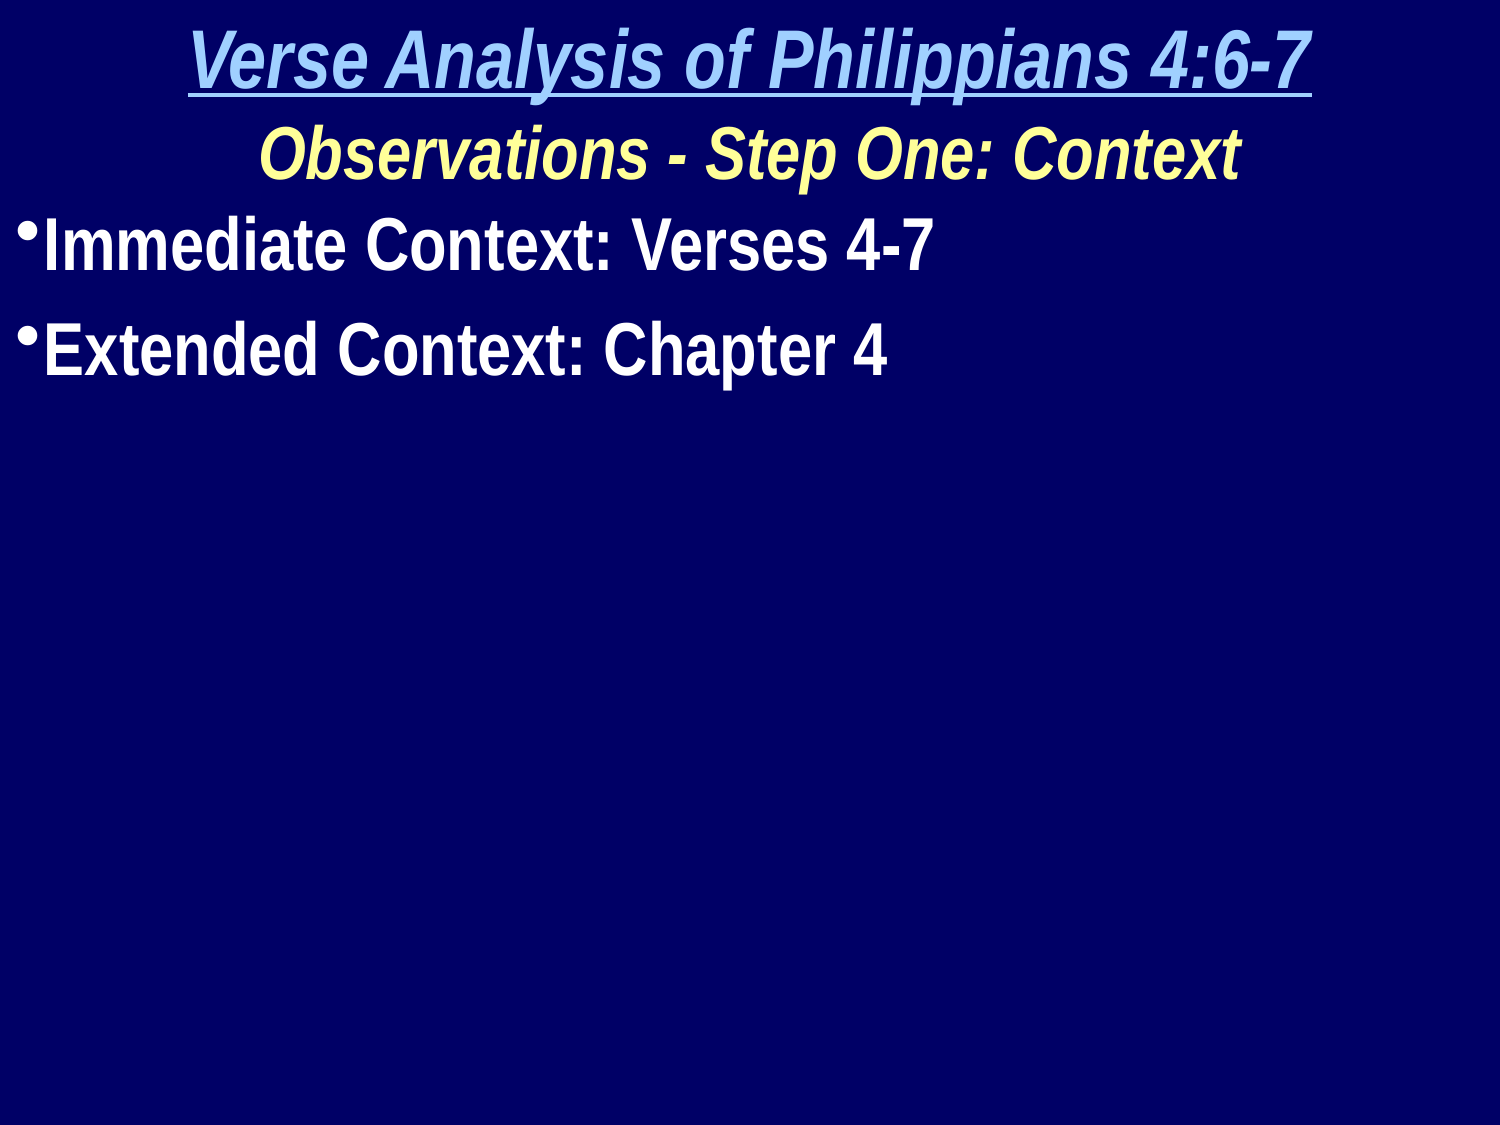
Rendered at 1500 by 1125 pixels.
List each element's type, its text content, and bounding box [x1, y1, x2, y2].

title Verse Analysis of Philippians 4:6-7 Observations - Step One: Context [0, 4, 1500, 187]
list Immediate Context: Verses 4-7 Extended Context: Chapter 4 [0, 187, 1500, 1100]
